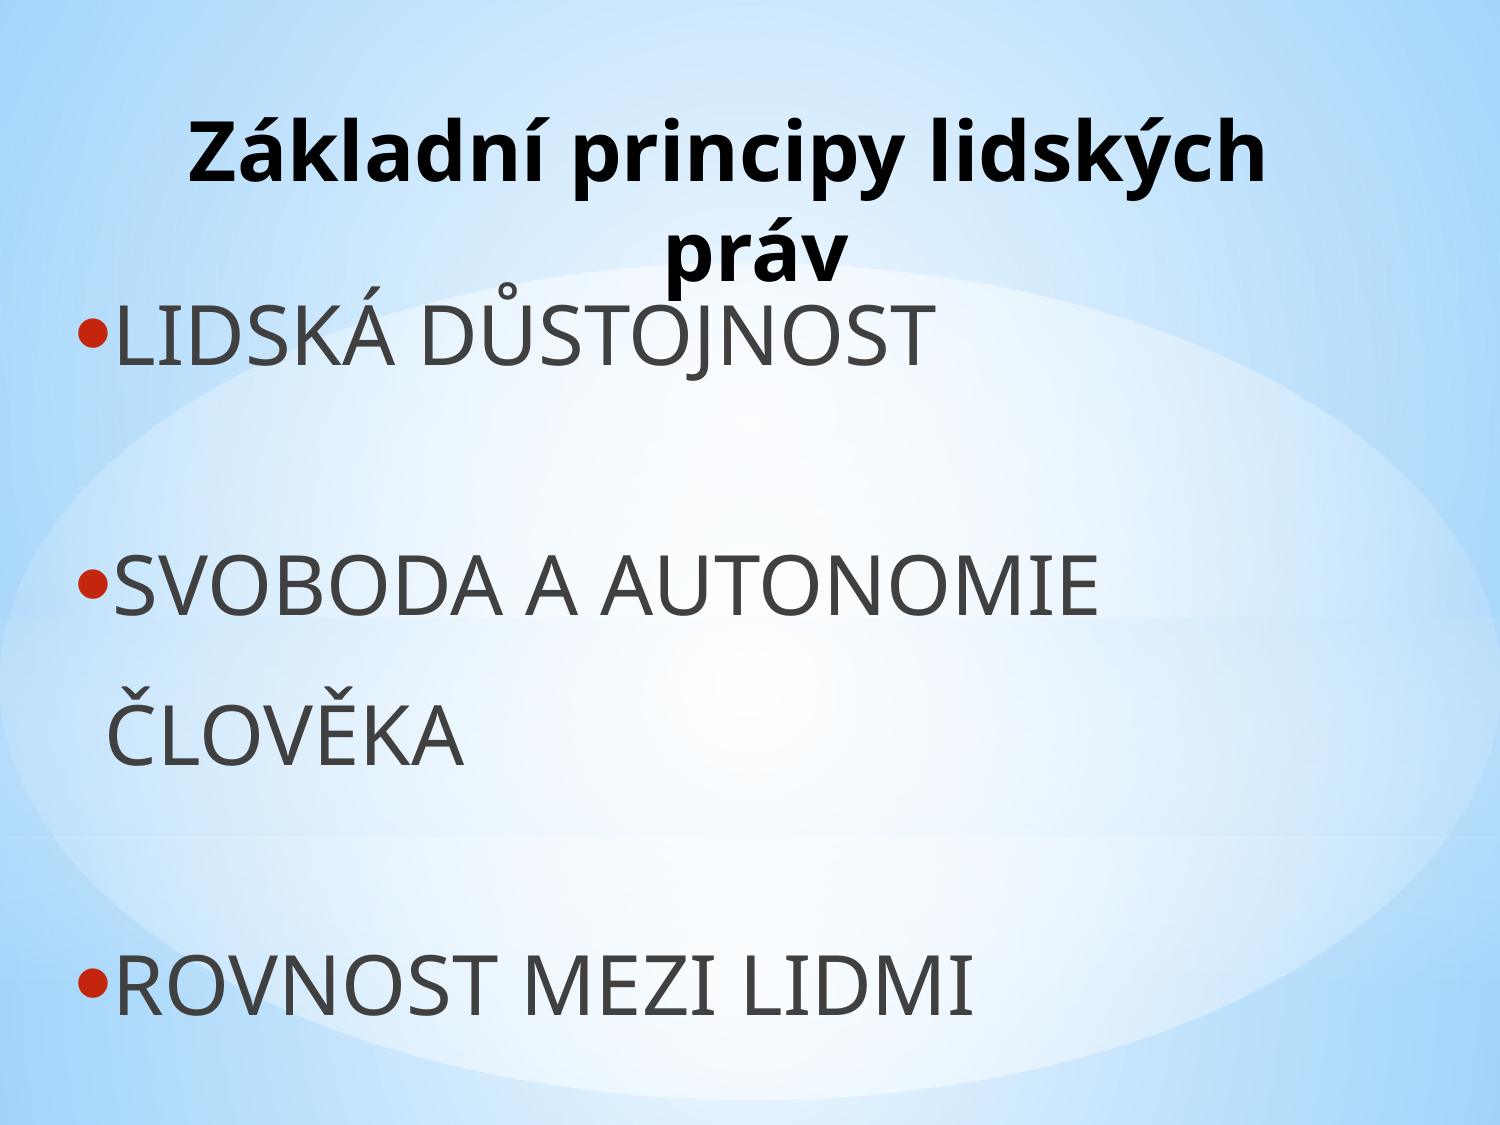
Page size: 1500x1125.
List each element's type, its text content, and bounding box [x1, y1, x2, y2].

title Základní principy lidských práv [86, 90, 1373, 224]
list LIDSKÁ DŮSTOJNOST SVOBODA A AUTONOMIE ČLOVĚKA ROVNOST MEZI LIDMI [52, 224, 1424, 1011]
